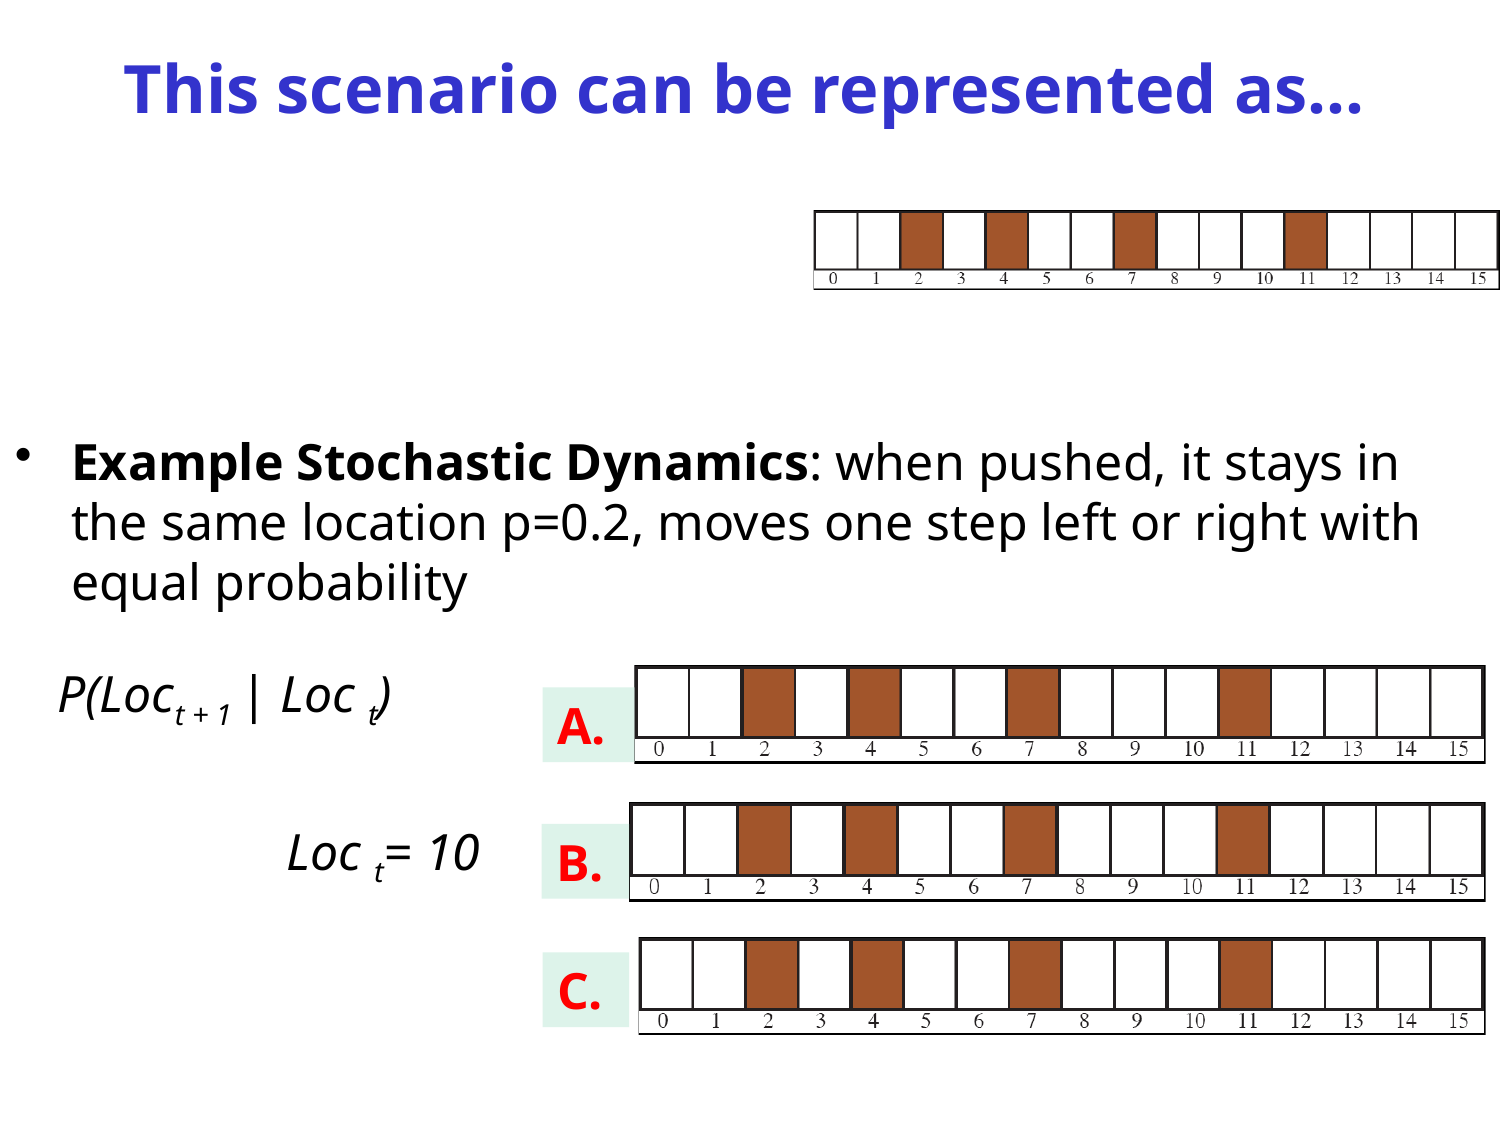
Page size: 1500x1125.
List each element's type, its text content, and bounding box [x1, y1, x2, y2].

text_box Example Stochastic Dynamics: when pushed, it stays in the same location p=0.2, moves one step left or right with equal probability [0, 422, 1500, 587]
title This scenario can be represented as… [0, 30, 1500, 144]
picture [634, 665, 1486, 764]
picture [628, 802, 1486, 902]
picture [638, 937, 1486, 1035]
text_box C. [542, 952, 630, 1028]
text_box A. [542, 687, 629, 763]
picture [813, 210, 1500, 290]
text_box Loc t= 10 [271, 812, 525, 905]
text_box [0, 457, 1235, 550]
text_box B. [541, 823, 623, 899]
text_box P(Loct + 1 | Loc t) [42, 655, 445, 748]
